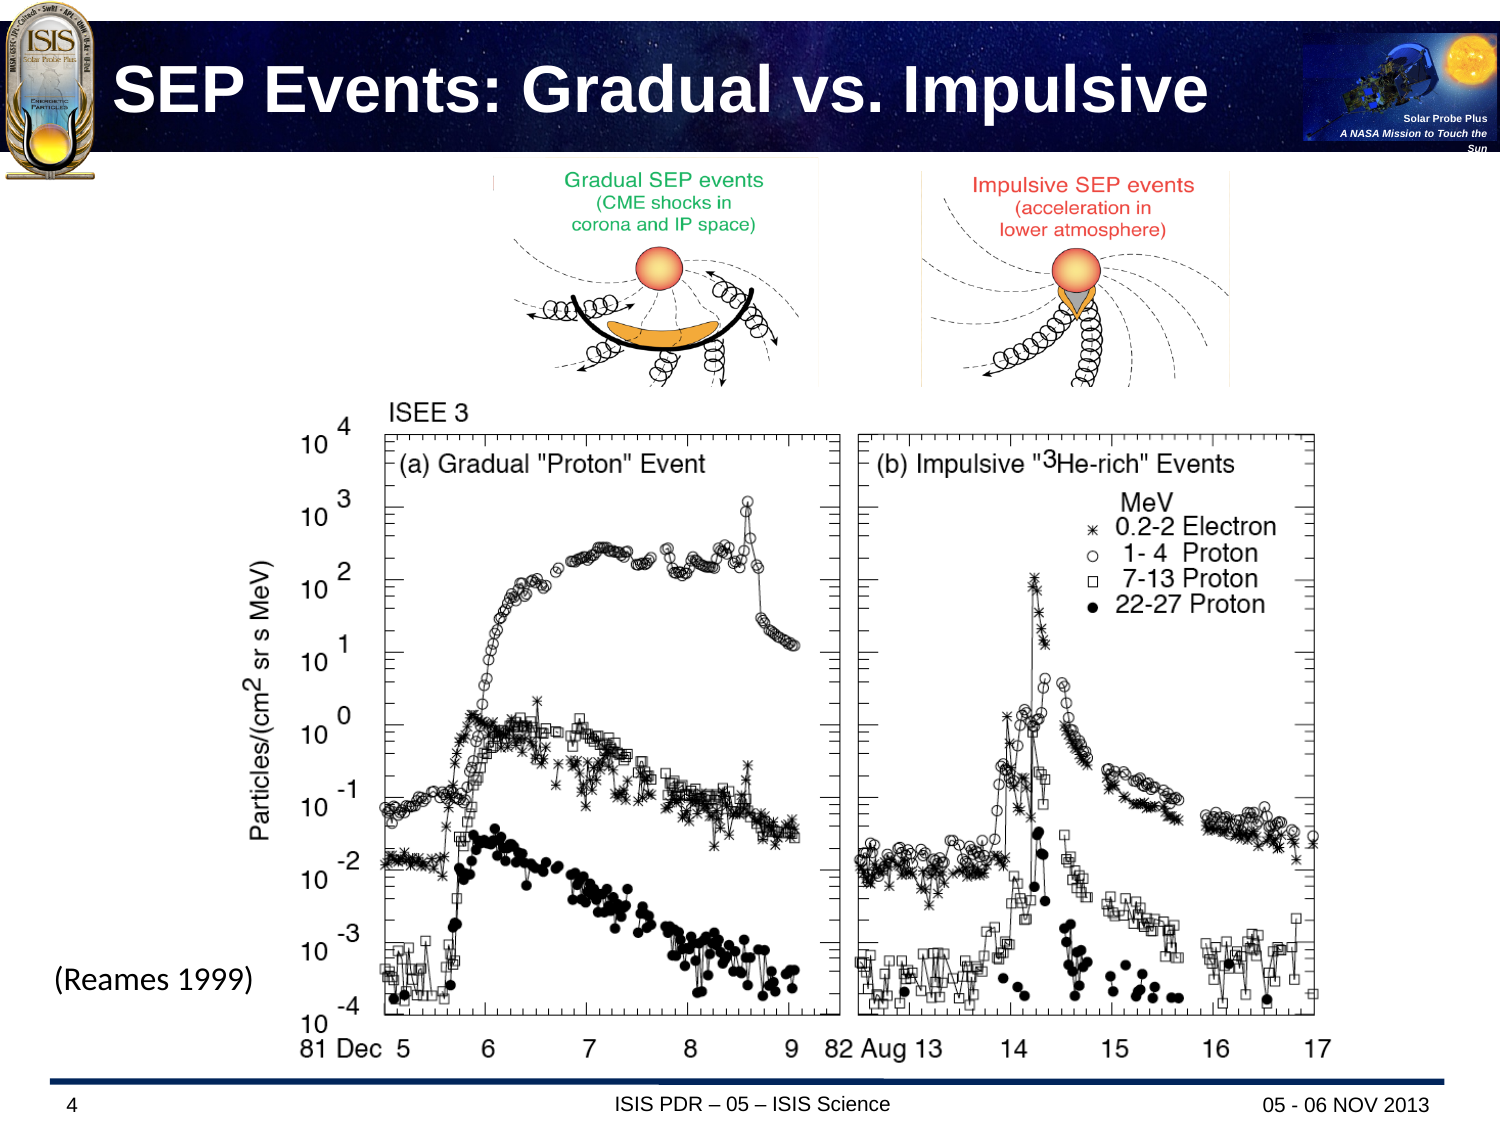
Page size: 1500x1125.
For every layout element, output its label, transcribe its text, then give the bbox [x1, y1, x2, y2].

text_box (Reames 1999) [38, 949, 219, 1005]
title SEP Events: Gradual vs. Impulsive [111, 30, 1294, 142]
picture [224, 170, 1371, 1078]
picture [0, 0, 1500, 181]
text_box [493, 156, 819, 385]
